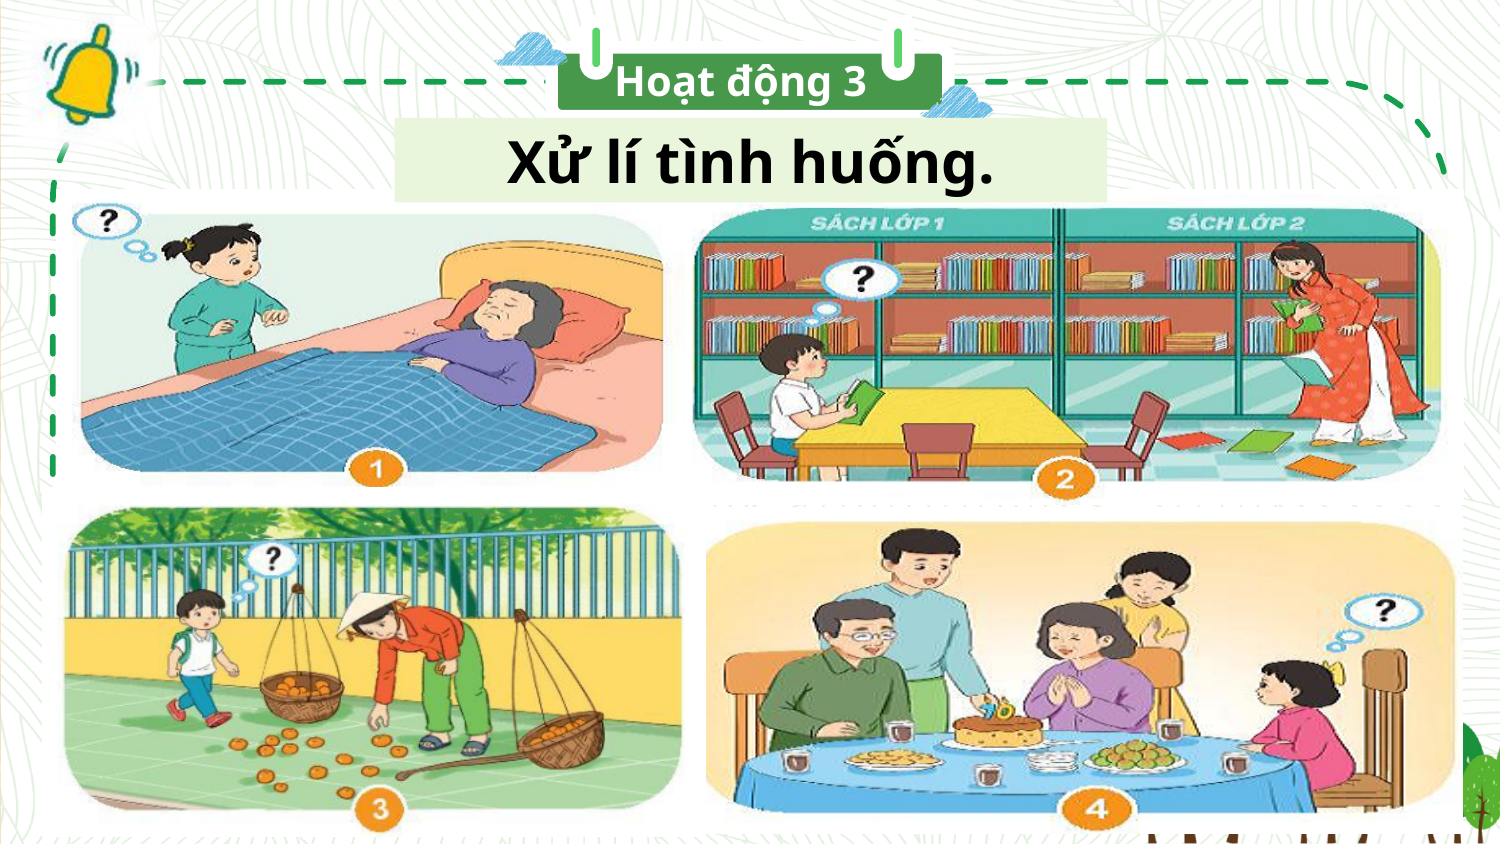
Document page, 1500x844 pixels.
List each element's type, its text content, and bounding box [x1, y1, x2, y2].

picture [0, 0, 1500, 844]
text_box Hoạt động 3 [600, 47, 883, 113]
text_box Xử lí tình huống. [394, 117, 1108, 189]
text_box [758, 834, 1032, 844]
